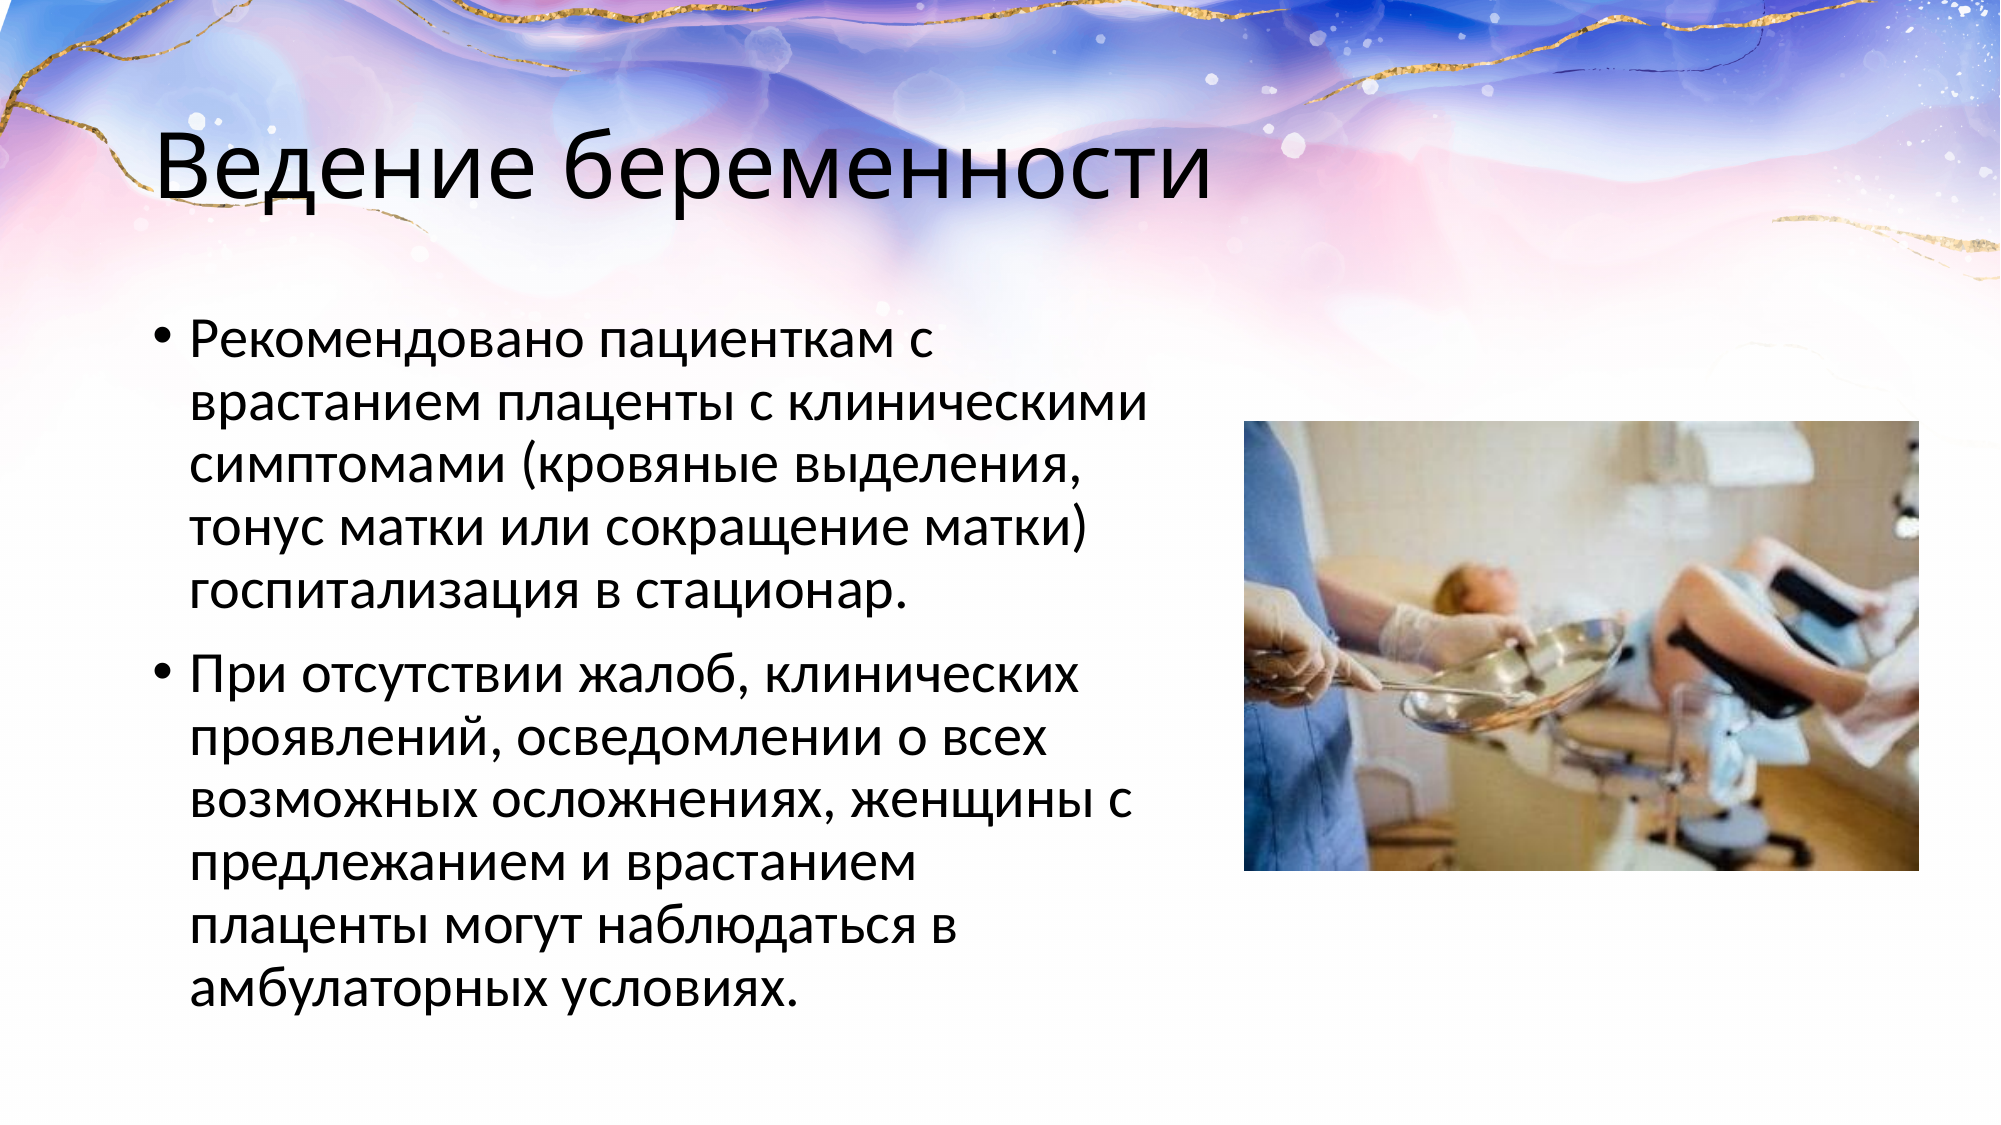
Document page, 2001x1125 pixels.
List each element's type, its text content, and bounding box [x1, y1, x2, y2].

list Рекомендовано пациенткам с врастанием плаценты с клиническими симптомами (кровяные выделения, тонус матки или сокращение матки) госпитализация в стационар. При отсутствии жалоб, клинических проявлений, осведомлении о всех возможных осложнениях, женщины с предлежанием и врастанием плаценты могут наблюдаться в амбулаторных условиях. [137, 299, 1169, 1086]
title Ведение беременности [137, 59, 1863, 278]
picture [0, 0, 2000, 1125]
